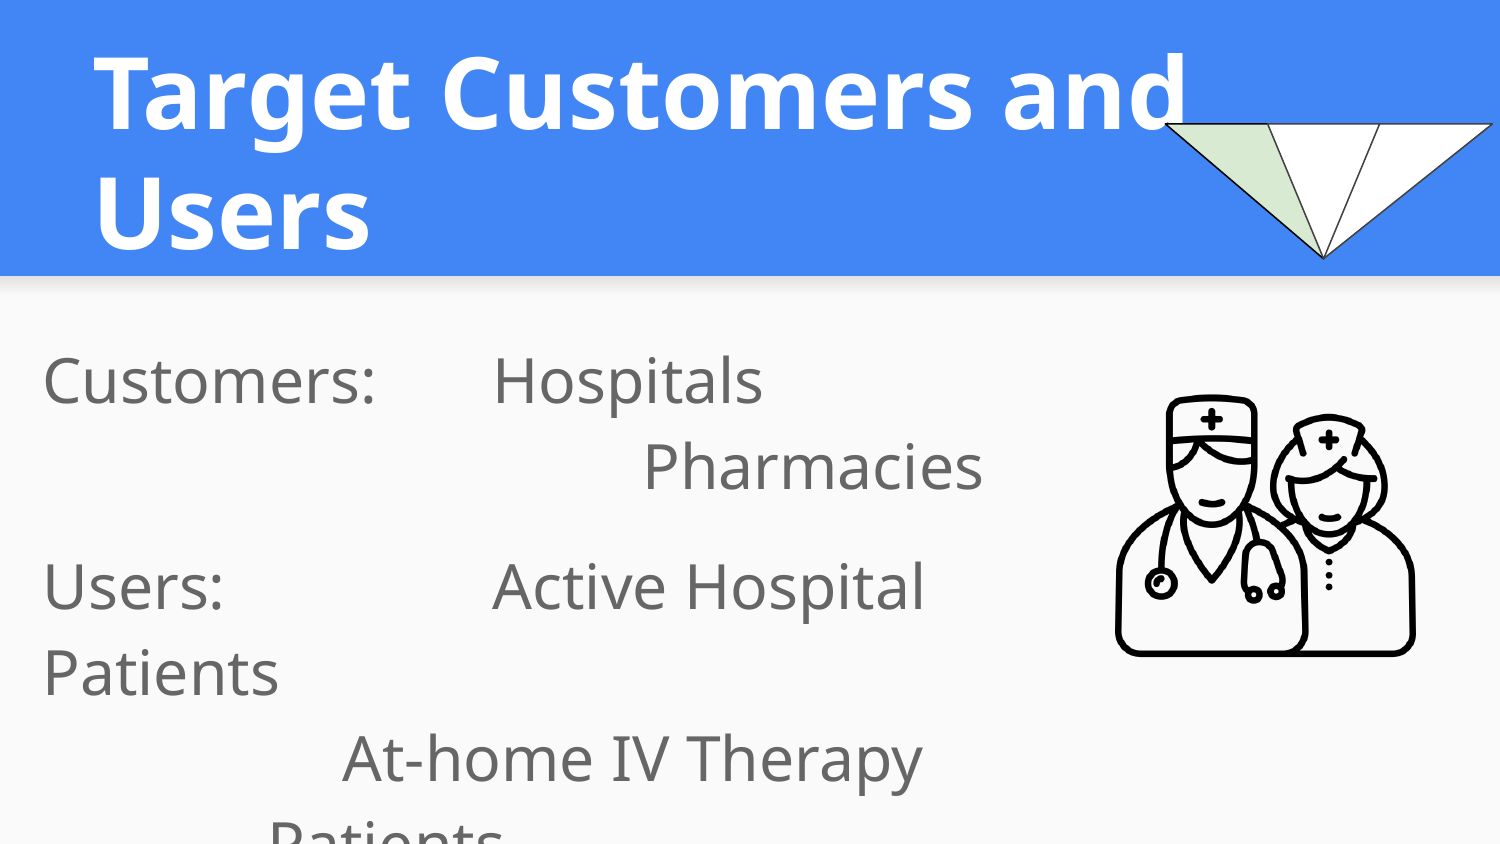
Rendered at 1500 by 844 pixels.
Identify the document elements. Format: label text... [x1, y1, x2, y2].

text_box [1165, 123, 1493, 259]
picture [1098, 376, 1427, 686]
list Customers: Hospitals Pharmacies Users: Active Hospital Patients At-home IV Therapy Patients [27, 314, 1071, 816]
title Target Customers and Users [77, 158, 1427, 285]
